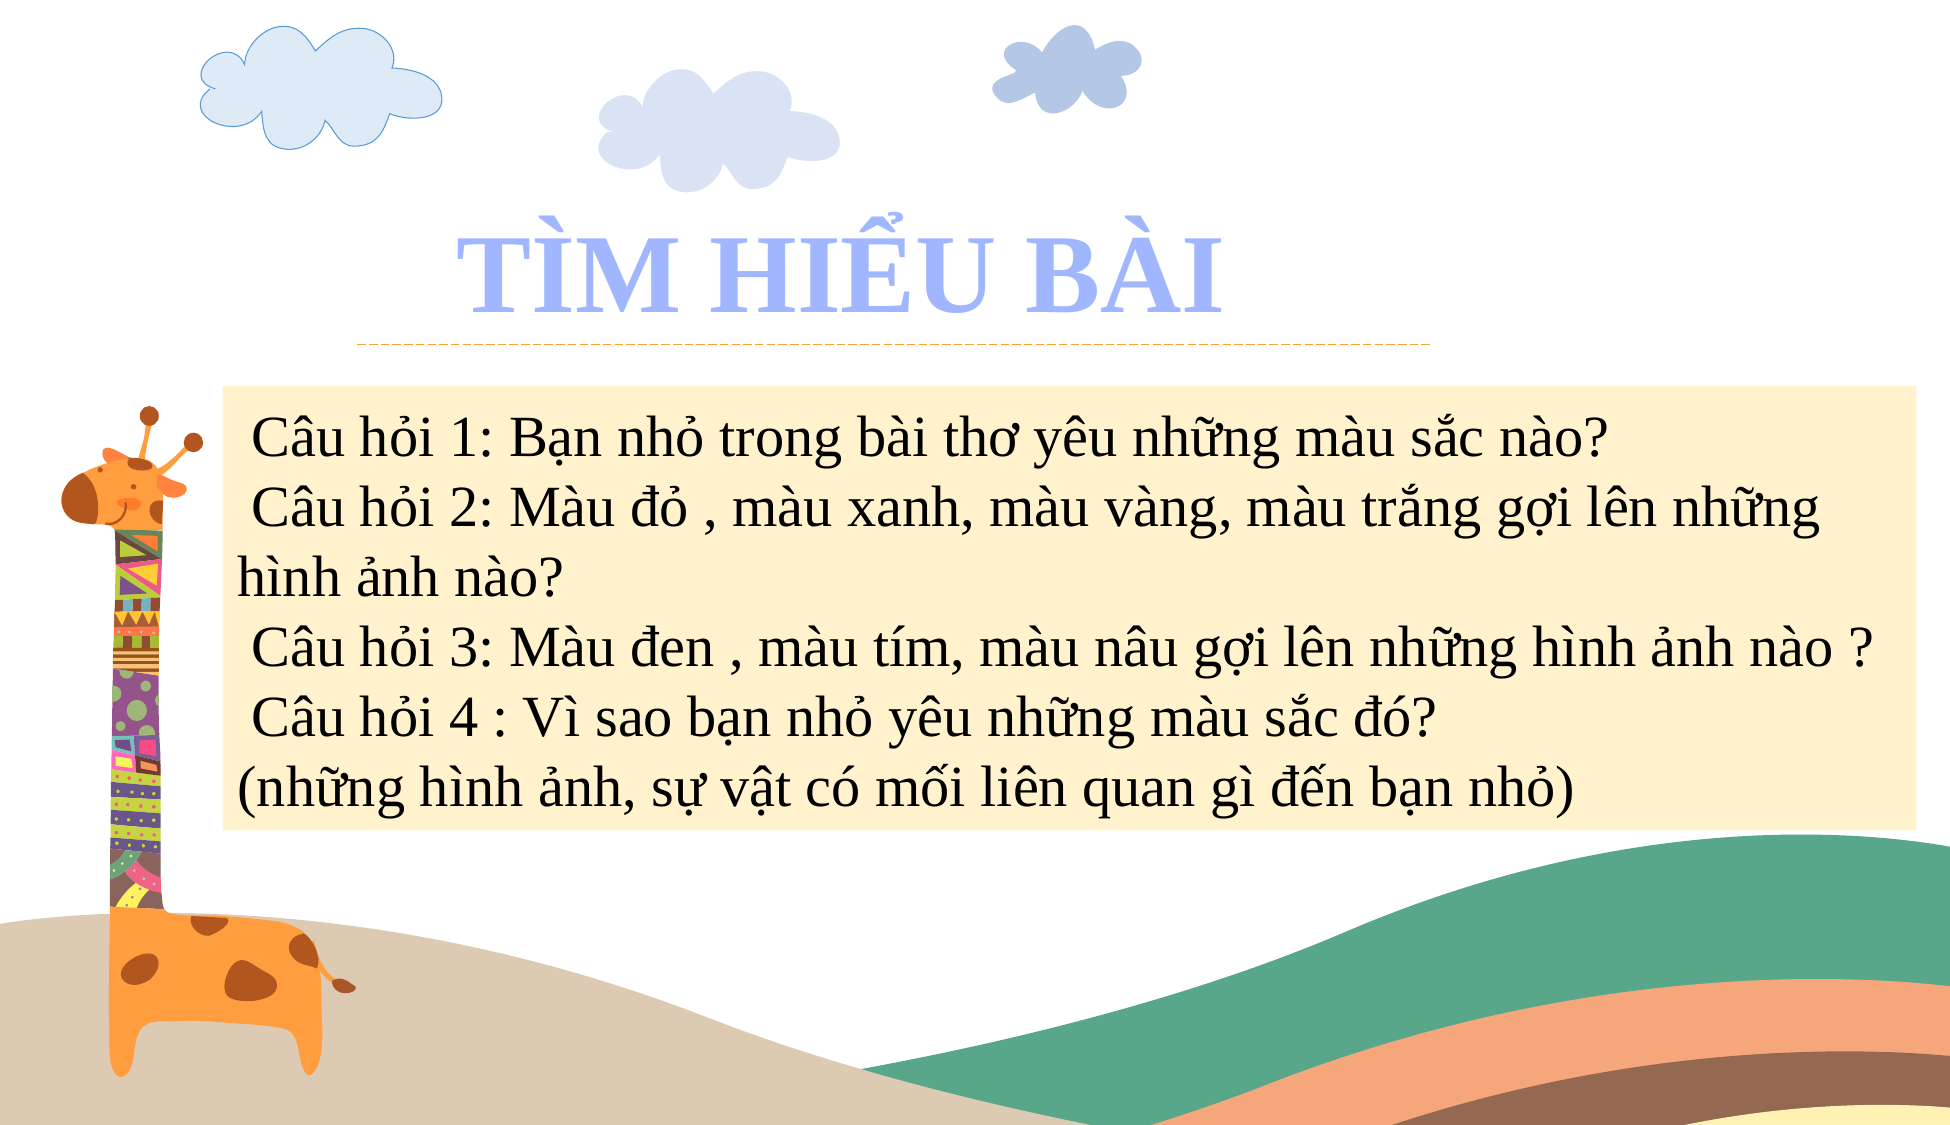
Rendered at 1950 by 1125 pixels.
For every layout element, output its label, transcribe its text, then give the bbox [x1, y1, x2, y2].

text_box [598, 69, 840, 192]
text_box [57, 406, 358, 1085]
text_box Câu hỏi 1: Bạn nhỏ trong bài thơ yêu những màu sắc nào? Câu hỏi 2: Màu đỏ , màu xanh, màu vàng, màu trắng gợi lên những hình ảnh nào? Câu hỏi 3: Màu đen , màu tím, màu nâu gợi lên những hình ảnh nào ? Câu hỏi 4 : Vì sao bạn nhỏ yêu những màu sắc đó? (những hình ảnh, sự vật có mối liên quan gì đến bạn nhỏ) ? [222, 385, 1917, 778]
text_box TÌM HIỂU BÀI [441, 192, 1242, 343]
text_box [992, 25, 1142, 114]
text_box [199, 25, 443, 150]
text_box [0, 778, 1950, 1125]
